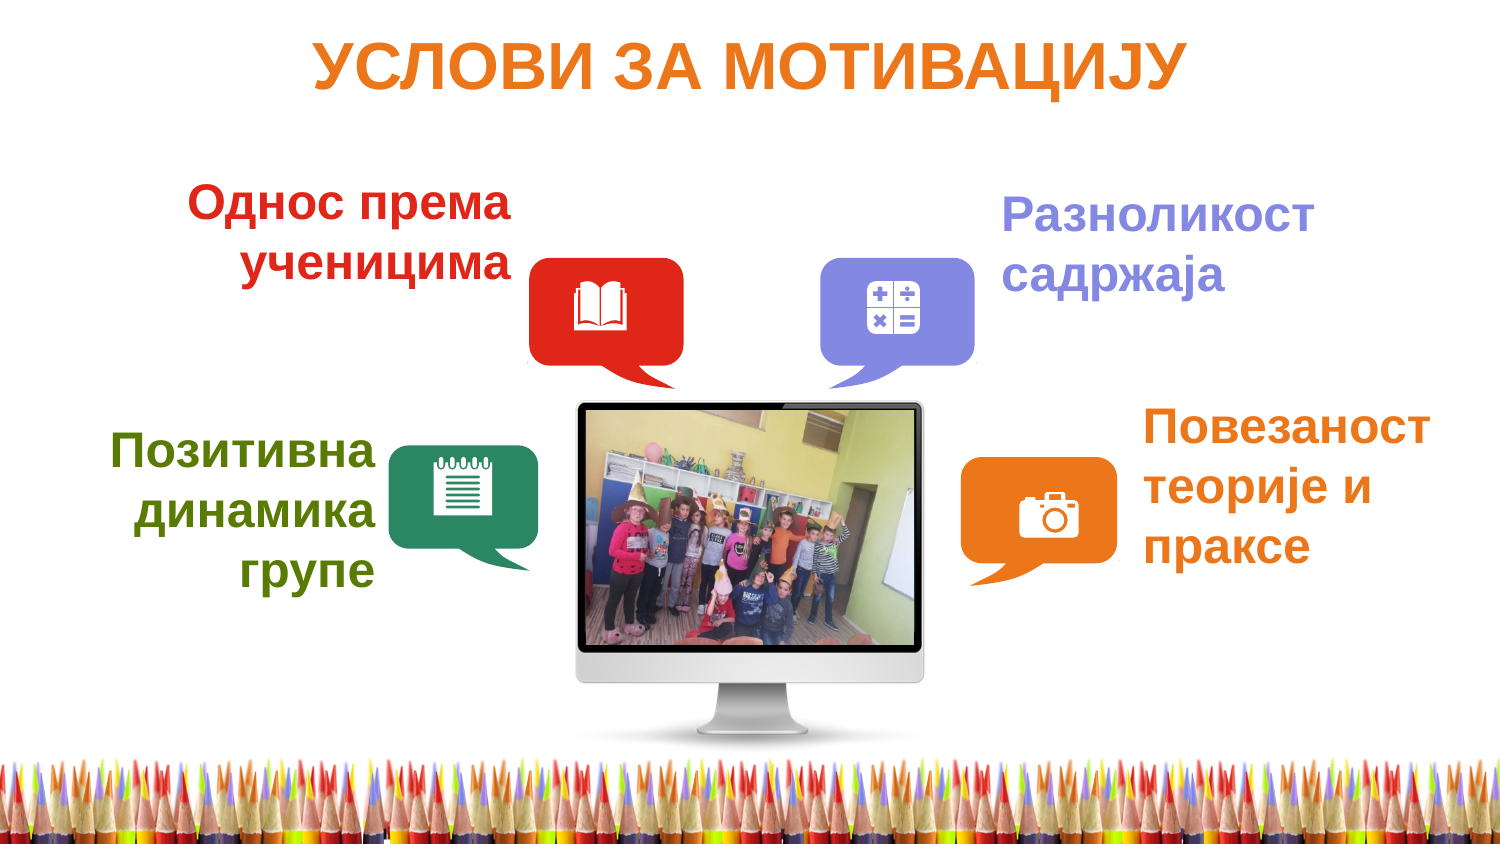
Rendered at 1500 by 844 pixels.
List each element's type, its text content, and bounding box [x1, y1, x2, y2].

text_box Повезаност теорије и праксе [1128, 386, 1483, 582]
text_box Разноликост садржаја [986, 173, 1353, 309]
picture [0, 756, 1500, 844]
list УСЛОВИ ЗА МОТИВАЦИЈУ [0, 32, 1500, 94]
text_box [572, 279, 629, 333]
text_box [958, 454, 1120, 589]
text_box Однос према ученицима [171, 161, 526, 297]
text_box [431, 455, 495, 518]
picture [572, 398, 928, 754]
text_box Позитивна динамика групе [0, 410, 390, 605]
text_box [390, 443, 541, 573]
text_box [527, 255, 686, 391]
text_box [1017, 490, 1081, 540]
text_box [818, 255, 977, 391]
text_box [865, 279, 922, 337]
